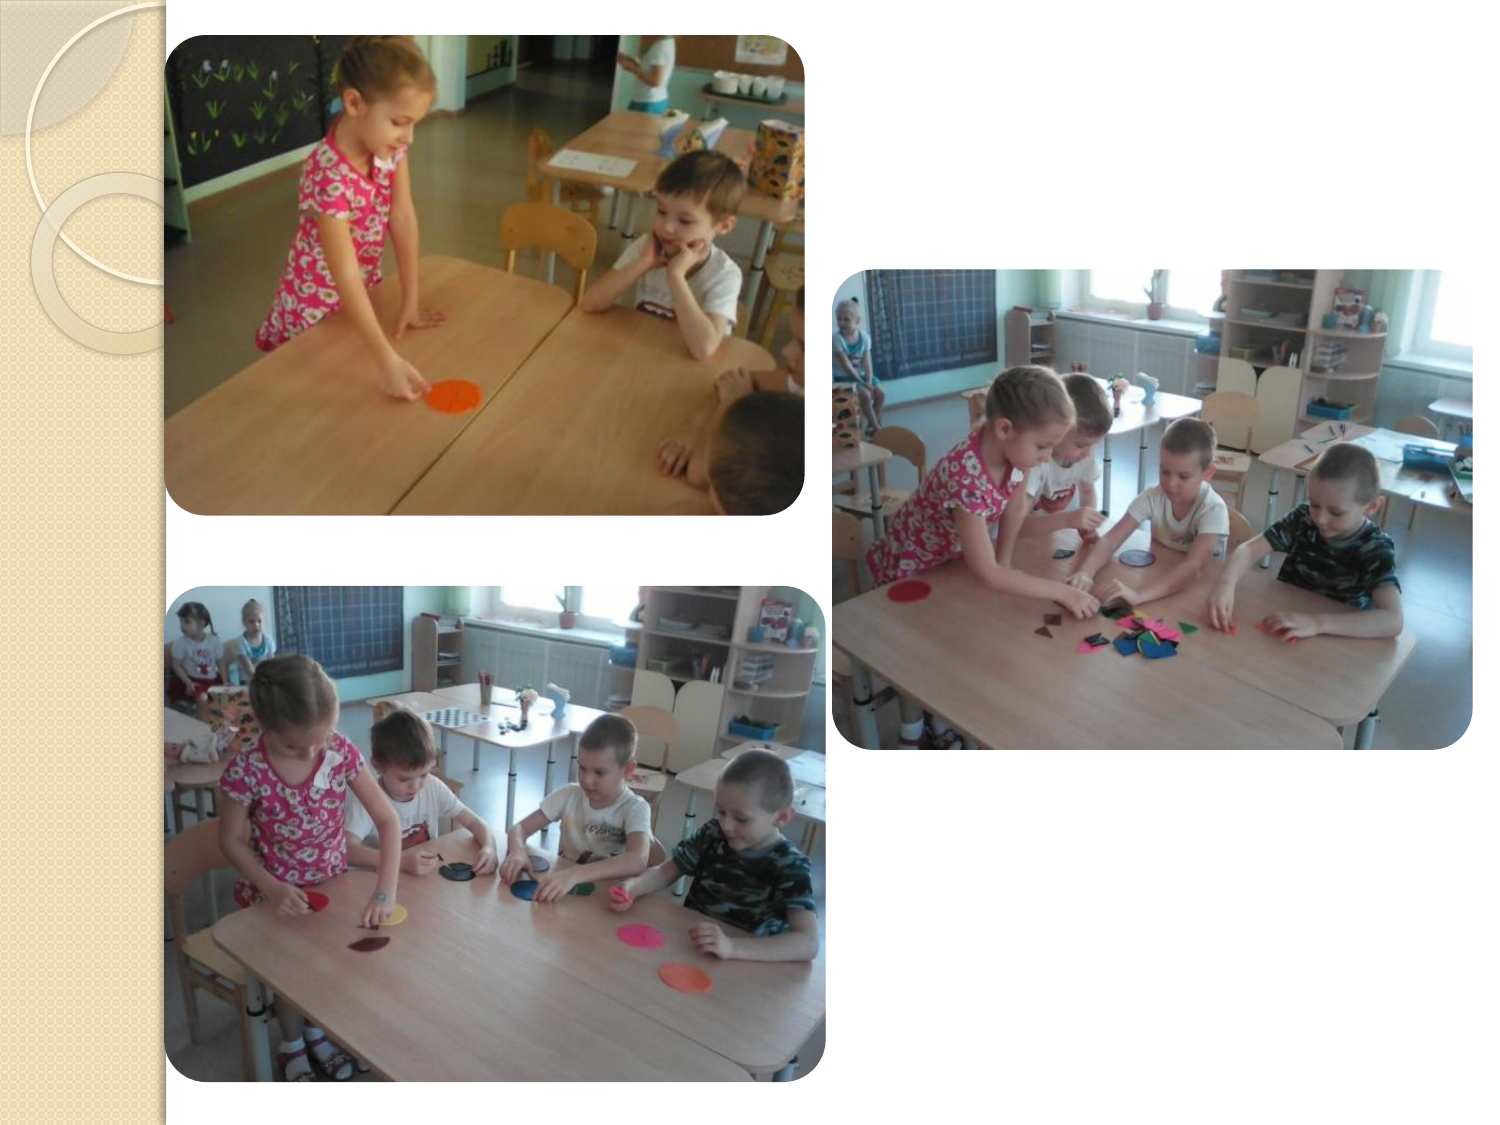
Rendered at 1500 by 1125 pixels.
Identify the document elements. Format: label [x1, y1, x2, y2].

picture [831, 269, 1473, 751]
picture [163, 585, 826, 1083]
list [163, 34, 805, 516]
